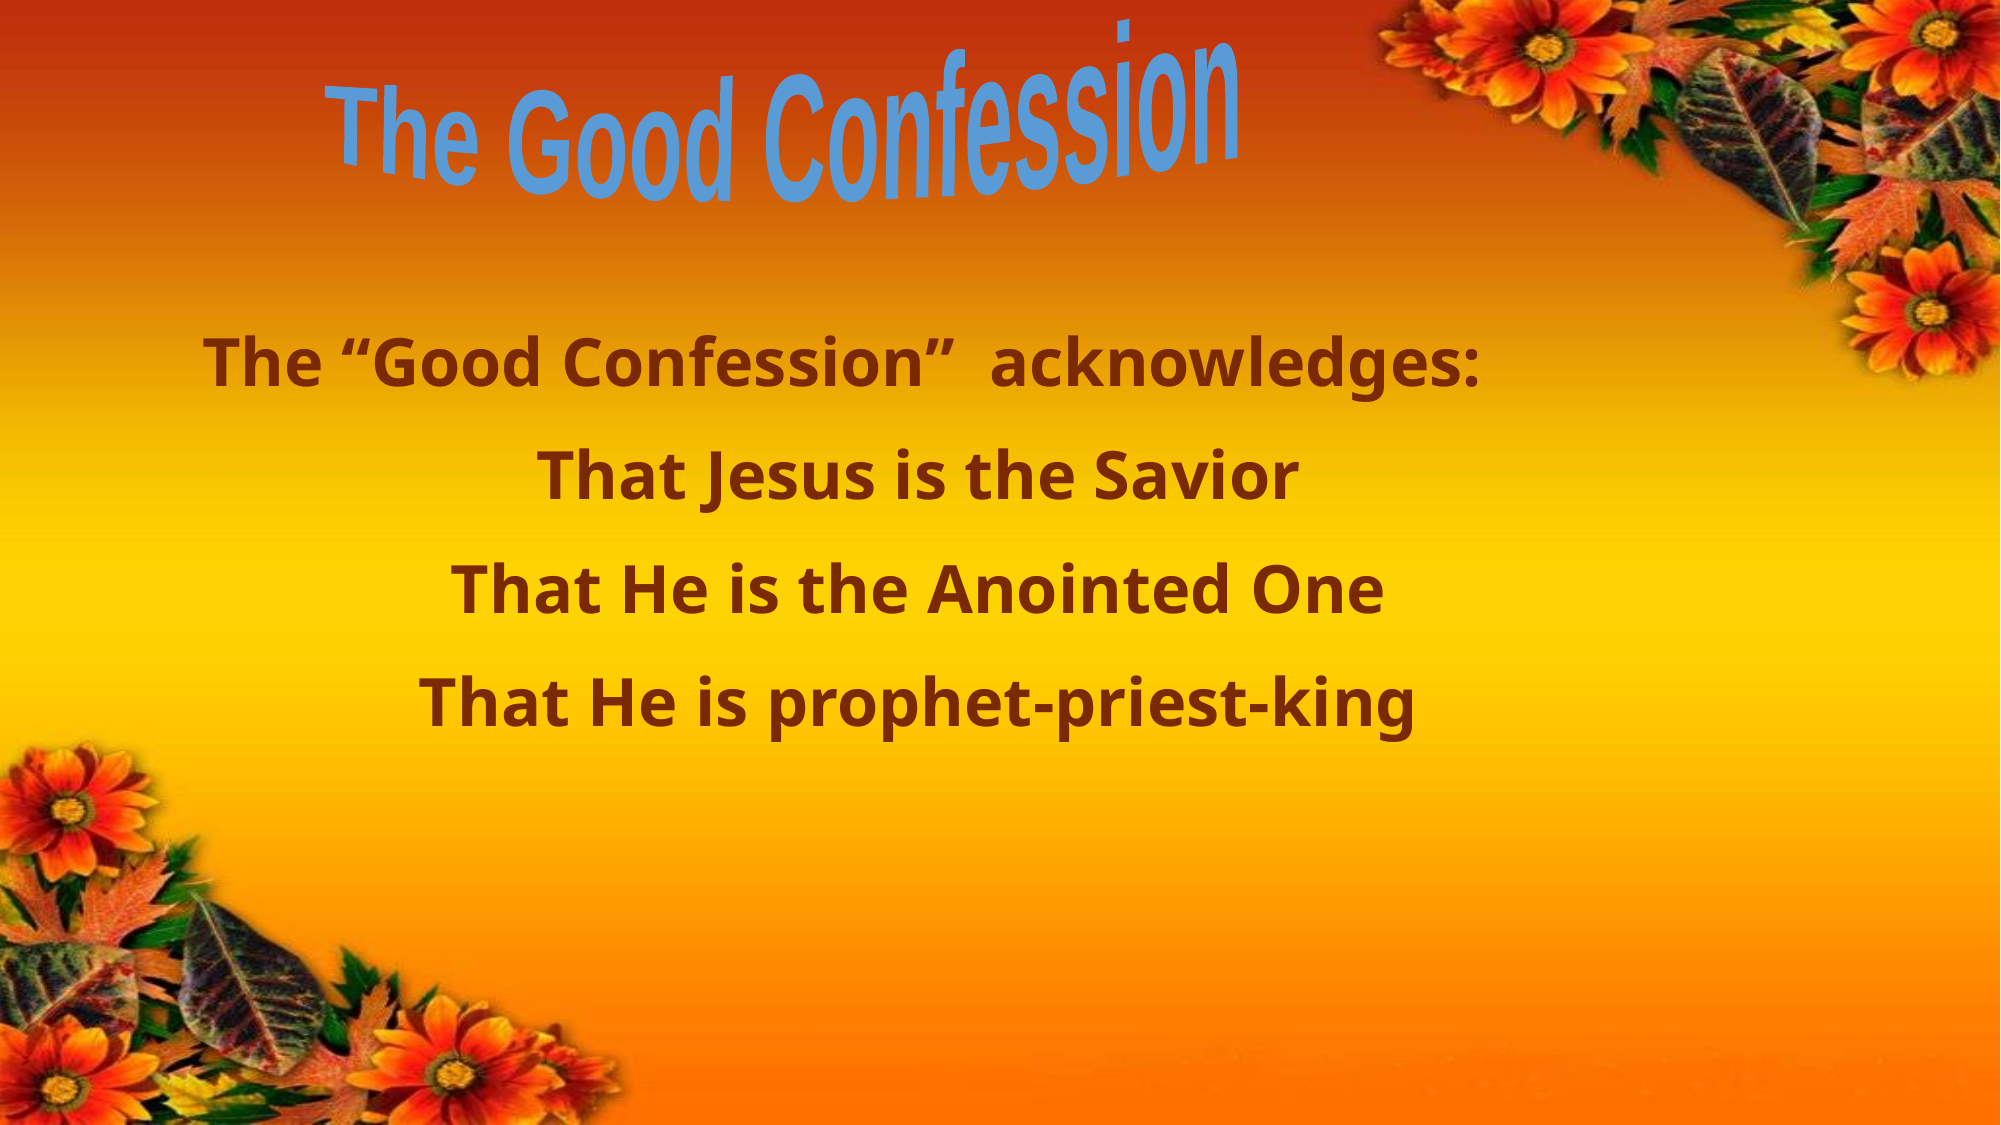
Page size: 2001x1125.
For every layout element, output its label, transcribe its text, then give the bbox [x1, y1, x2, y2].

picture [0, 0, 2001, 1125]
text_box The “Good Confession” acknowledges: That Jesus is the Savior That He is the Anointed One That He is prophet-priest-king [187, 312, 1650, 861]
